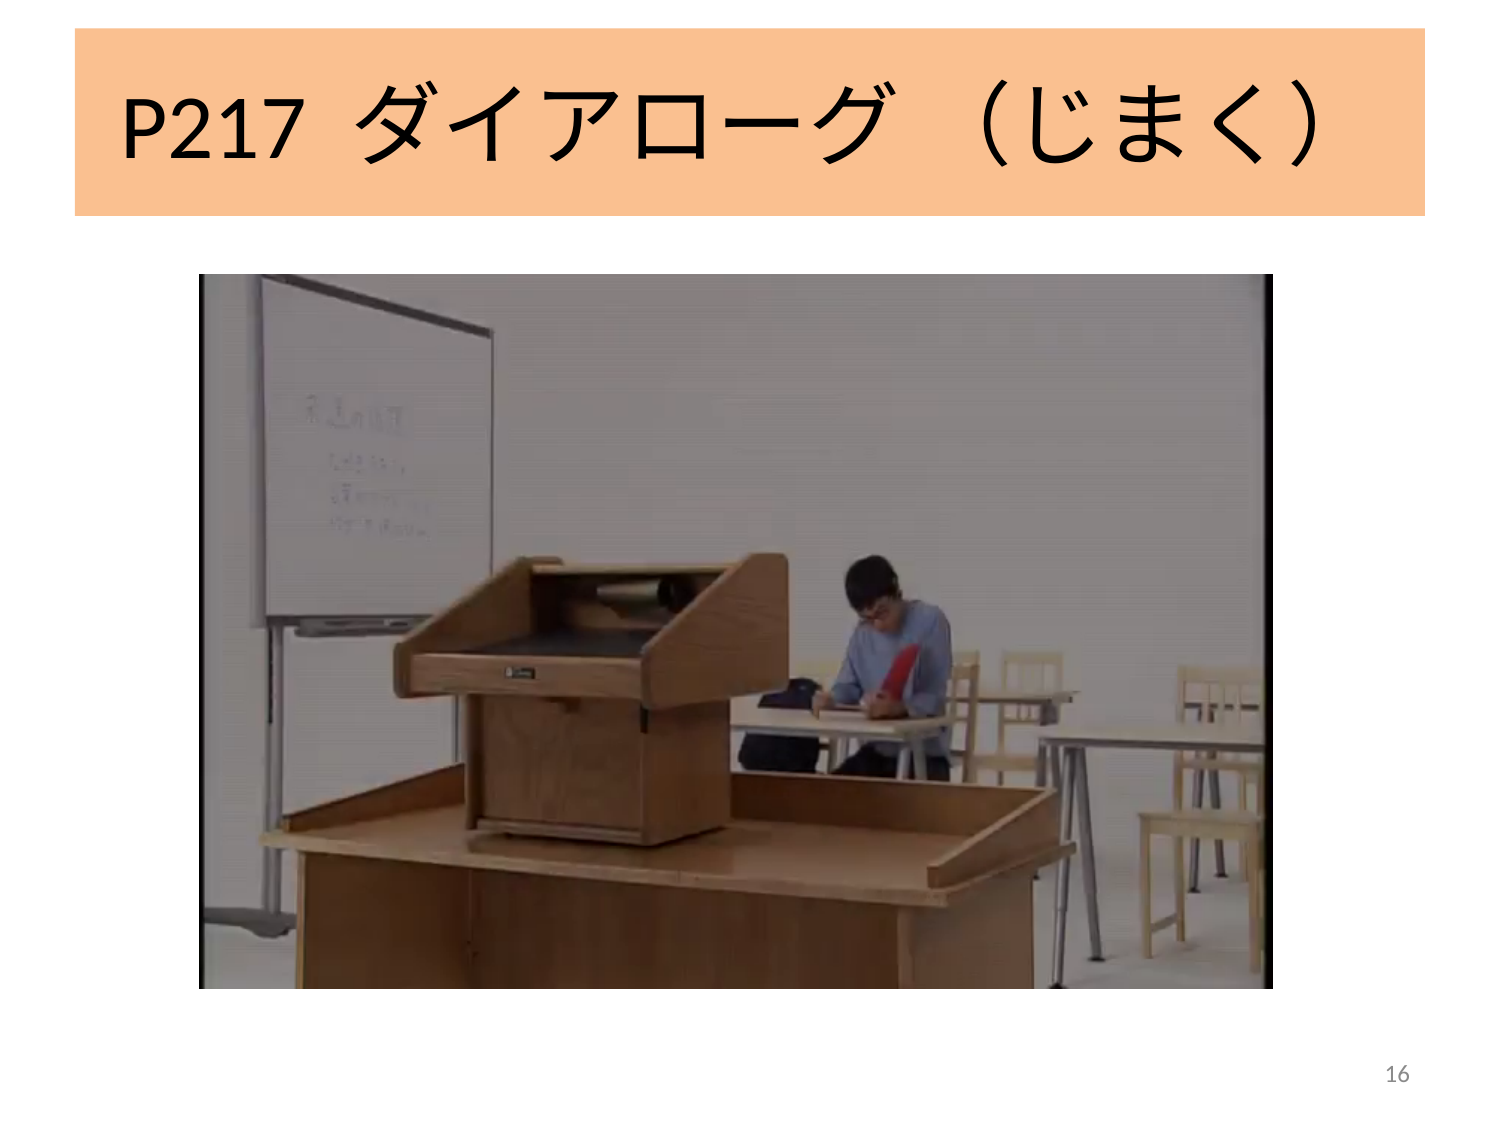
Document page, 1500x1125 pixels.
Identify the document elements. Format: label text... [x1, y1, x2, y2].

text_box P217 ダイアローグ （じまく） [74, 28, 1425, 216]
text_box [198, 272, 1275, 991]
slide_number 16 [1074, 1042, 1425, 1103]
